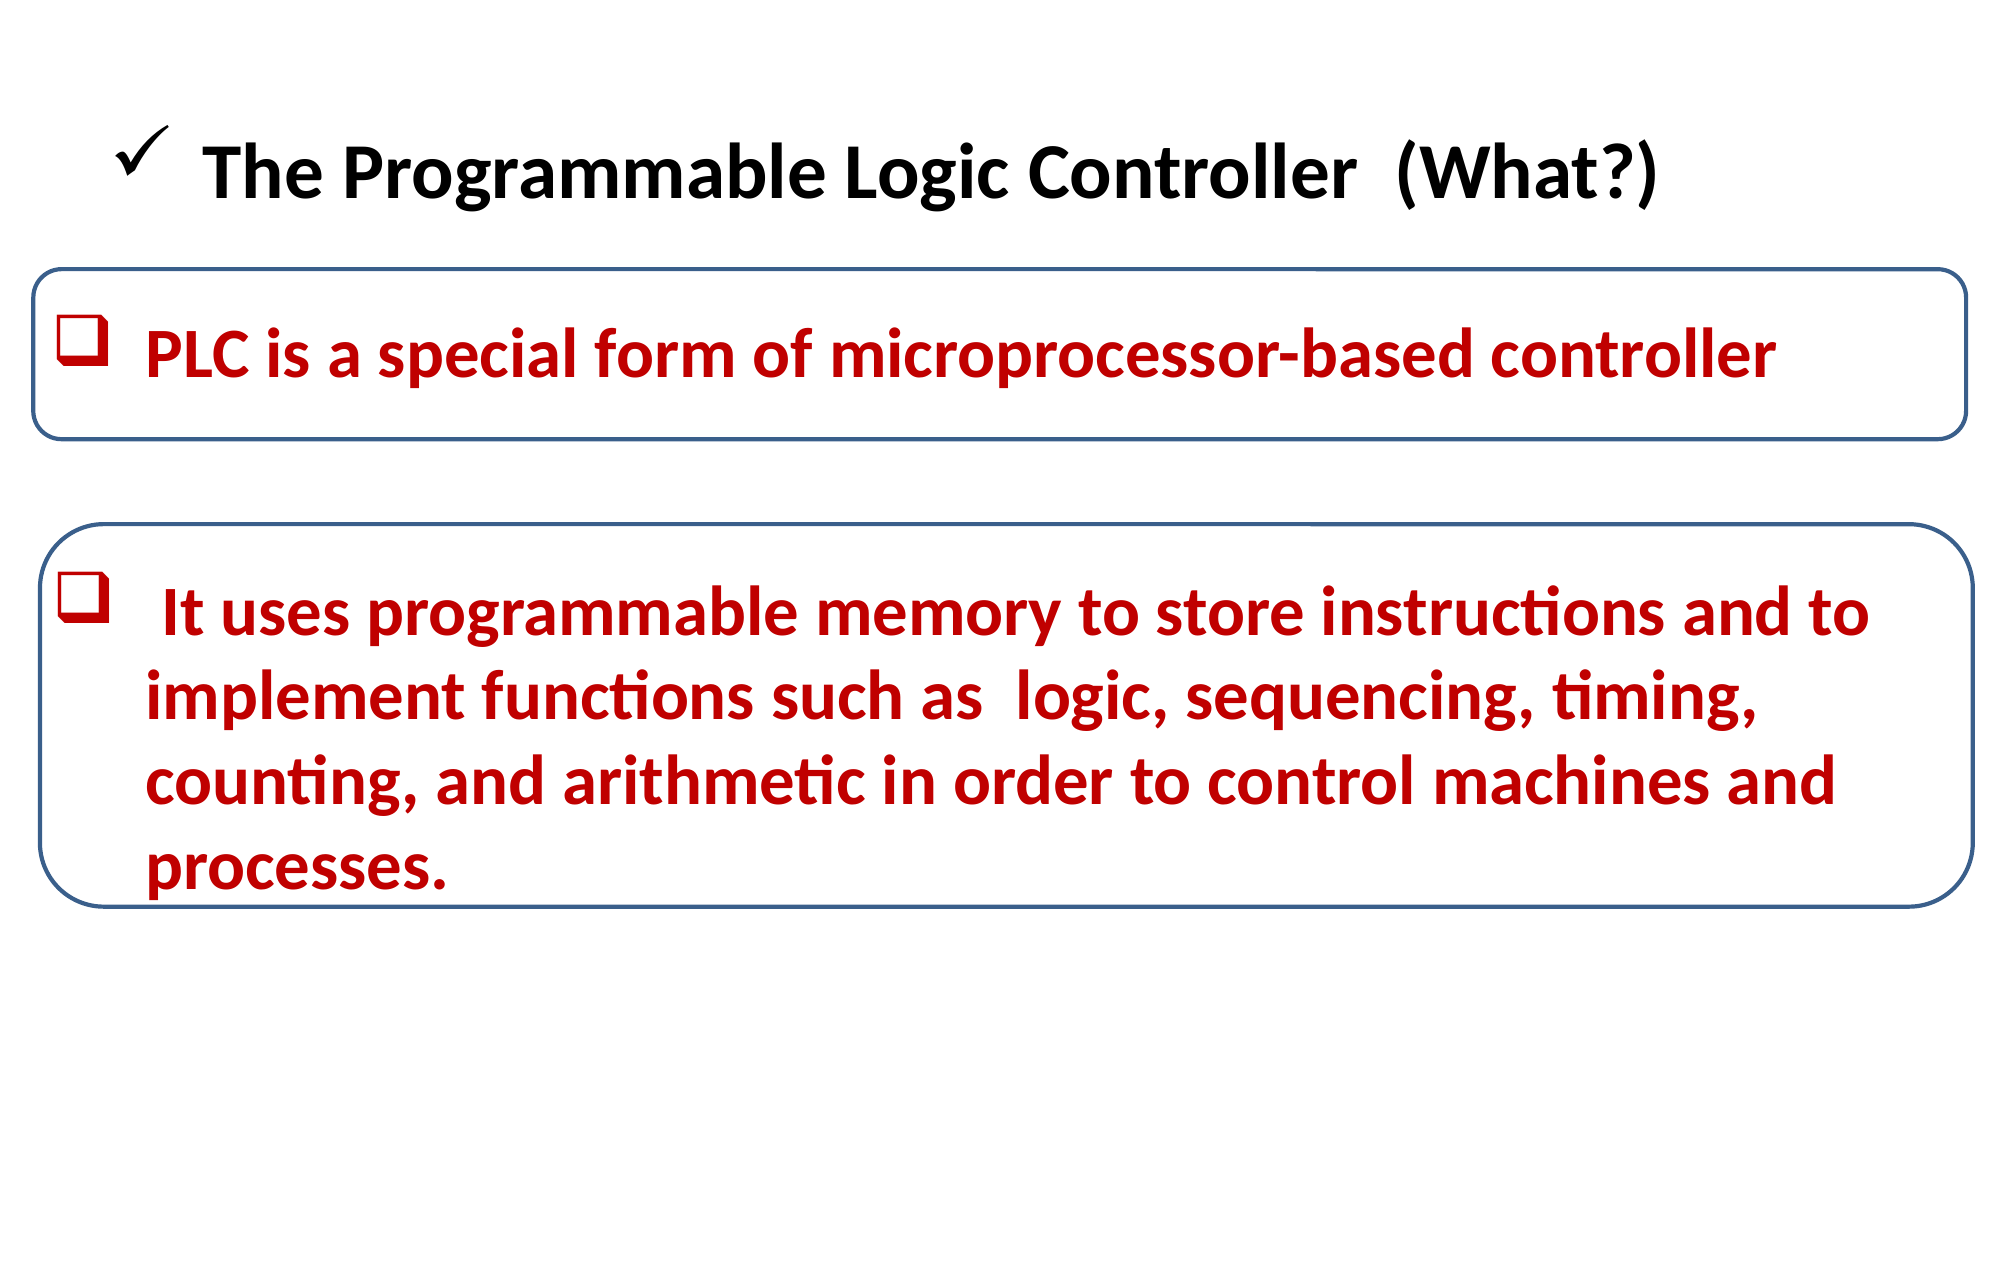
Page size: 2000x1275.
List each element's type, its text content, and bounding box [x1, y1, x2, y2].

text_box [31, 267, 1969, 442]
text_box The Programmable Logic Controller (What?) [90, 110, 1681, 225]
text_box It uses programmable memory to store instructions and to implement functions such as logic, sequencing, timing, counting, and arithmetic in order to control machines and processes. [33, 554, 1967, 914]
text_box [47, 522, 1966, 554]
text_box PLC is a special form of microprocessor-based controller [33, 297, 2000, 401]
text_box [1967, 556, 1975, 875]
